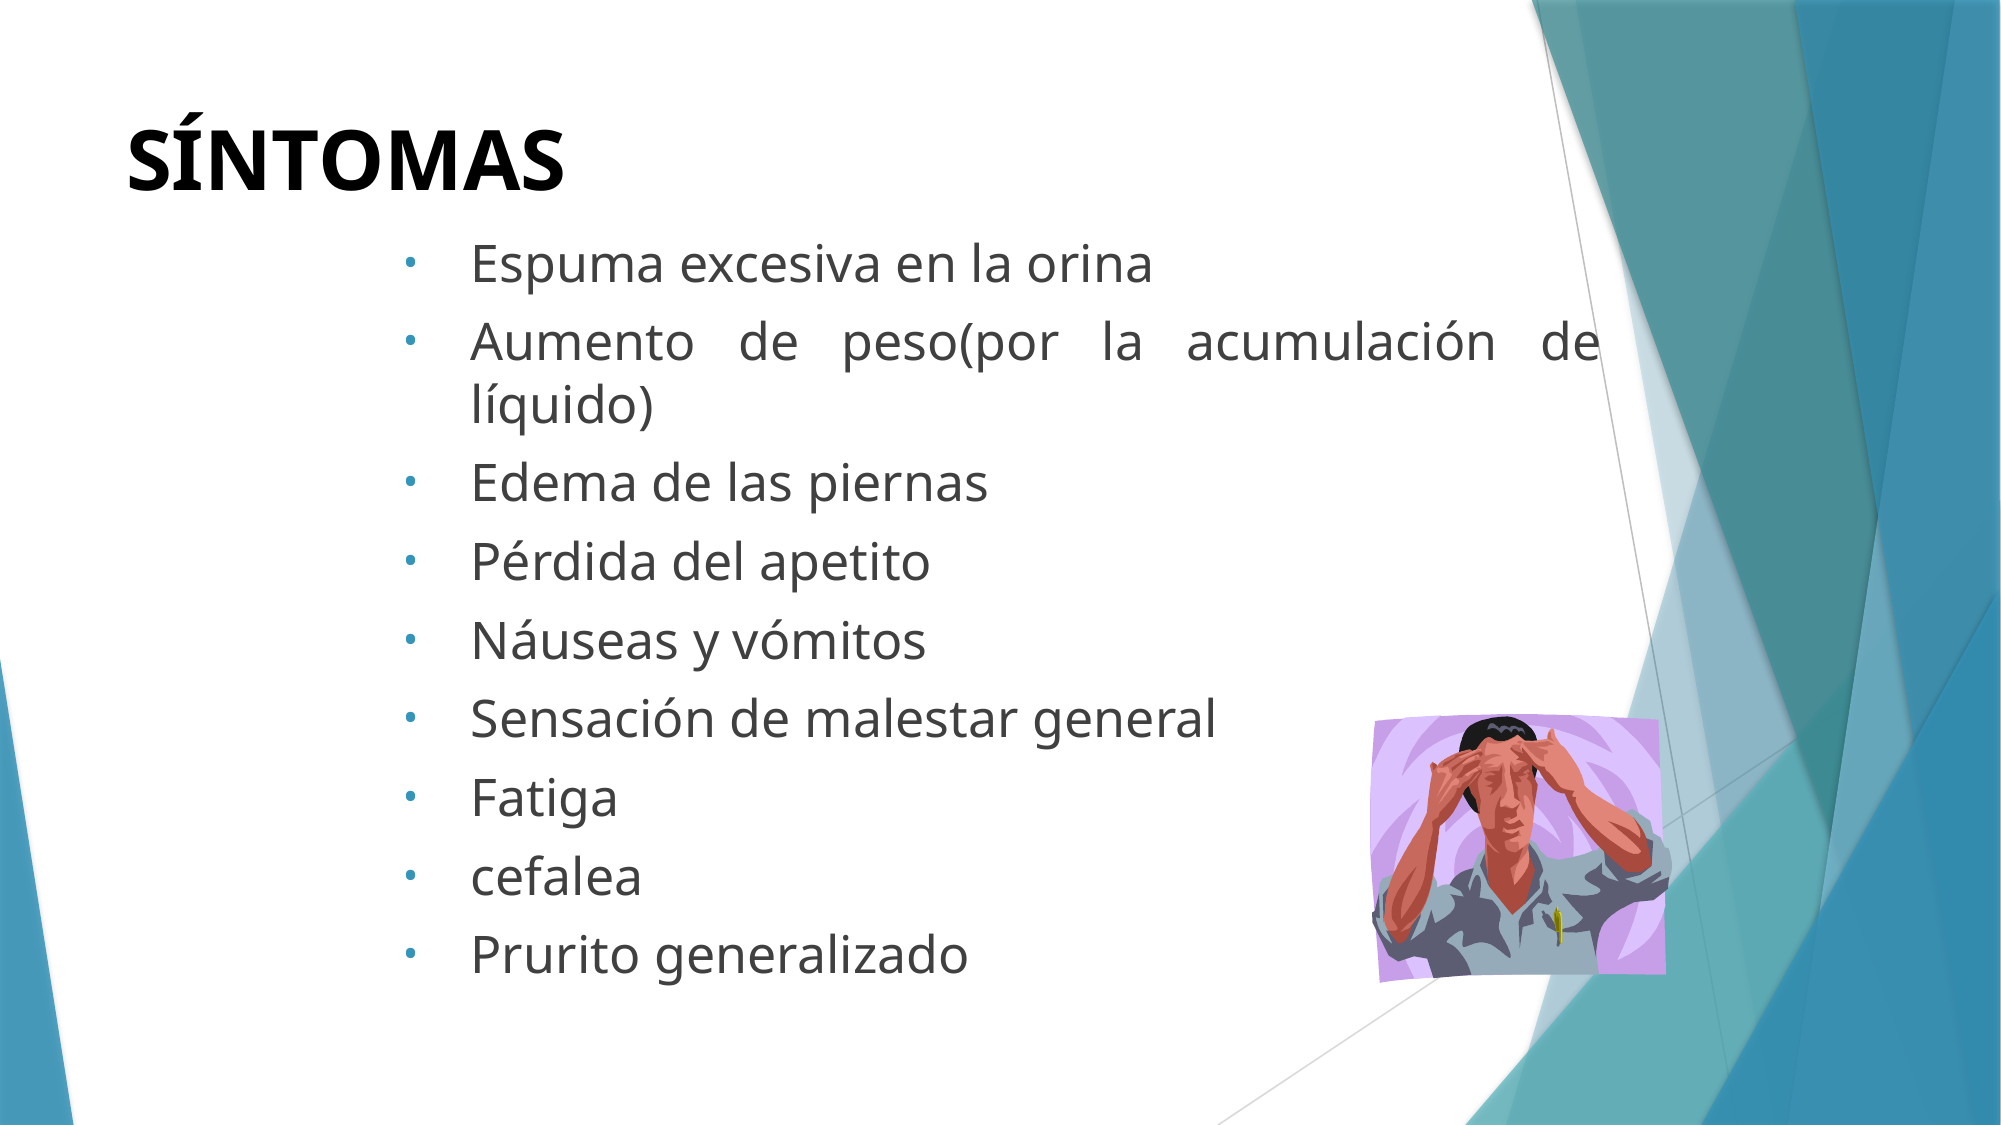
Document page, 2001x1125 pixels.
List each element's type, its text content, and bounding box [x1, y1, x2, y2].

title SÍNTOMAS [111, 99, 1522, 317]
list Espuma excesiva en la orina Aumento de peso(por la acumulación de líquido) Edema de las piernas Pérdida del apetito Náuseas y vómitos Sensación de malestar general Fatiga cefalea Prurito generalizado [343, 222, 1619, 998]
picture [1367, 709, 1676, 987]
